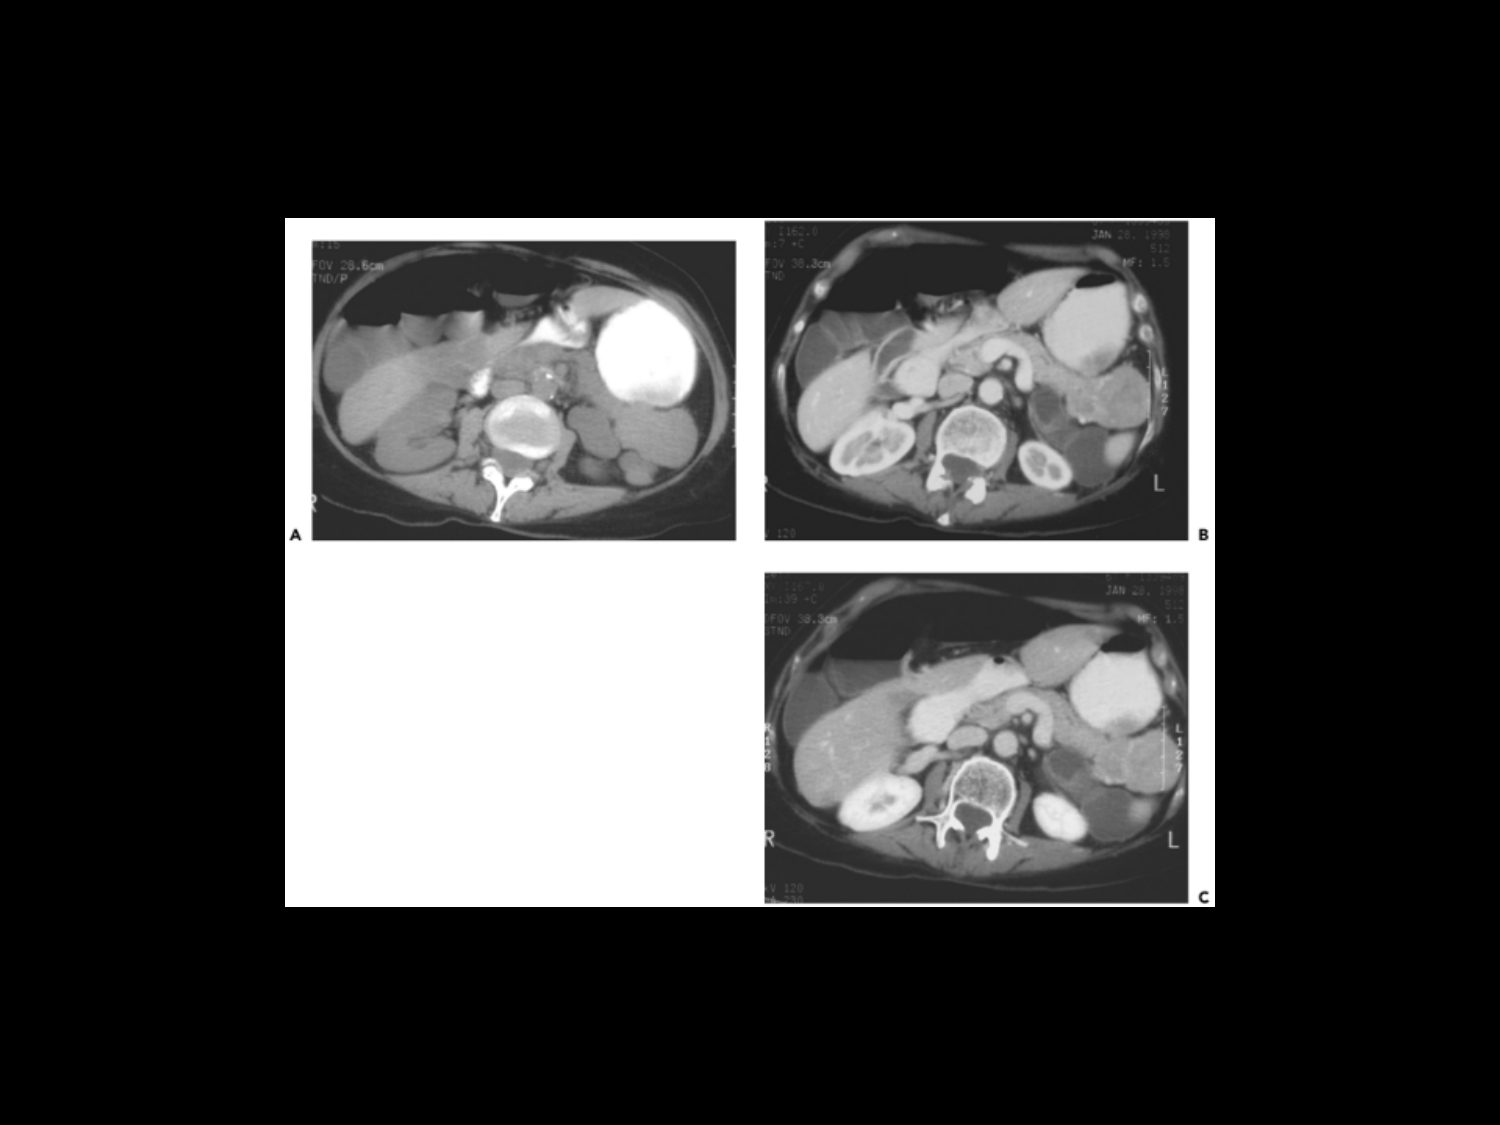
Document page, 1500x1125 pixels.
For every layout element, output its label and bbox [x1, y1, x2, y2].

picture [284, 218, 1216, 907]
